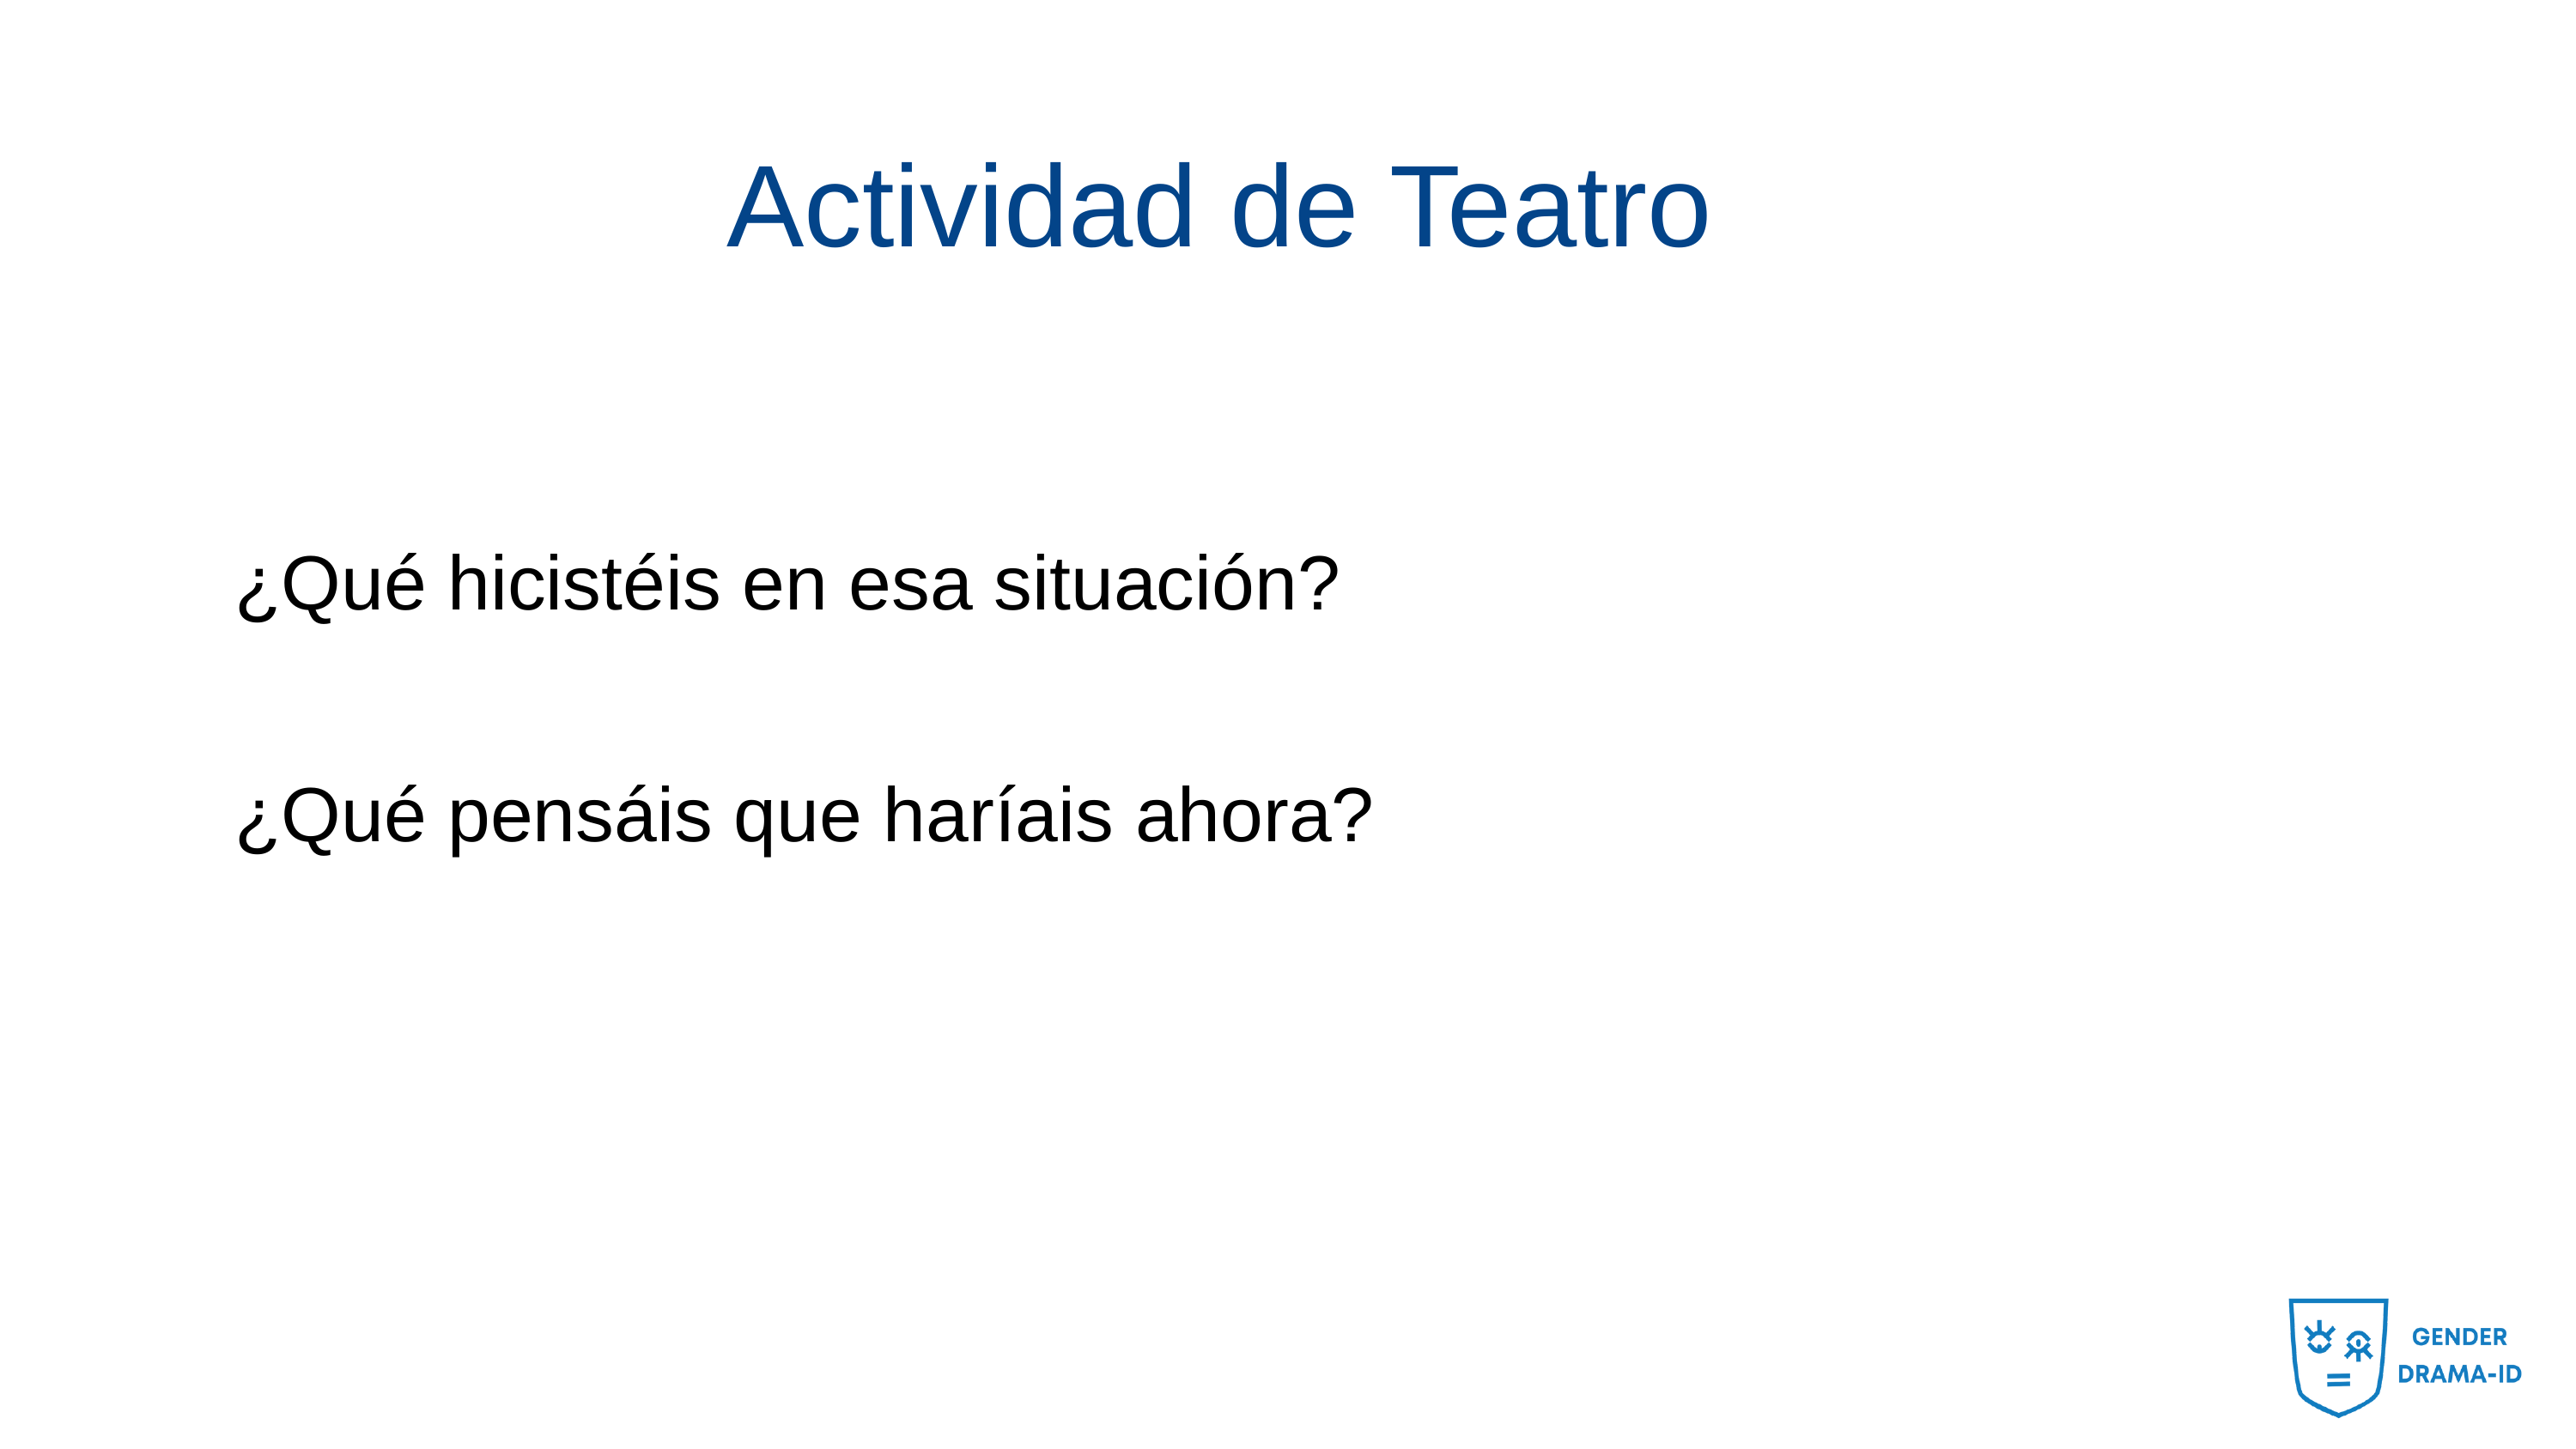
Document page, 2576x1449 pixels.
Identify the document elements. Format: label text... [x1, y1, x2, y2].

text_box [2273, 1293, 2532, 1423]
text_box Actividad de Teatro [0, 94, 2462, 270]
text_box ¿Qué hicistéis en esa situación? ¿Qué pensáis que haríais ahora? [234, 508, 1429, 858]
